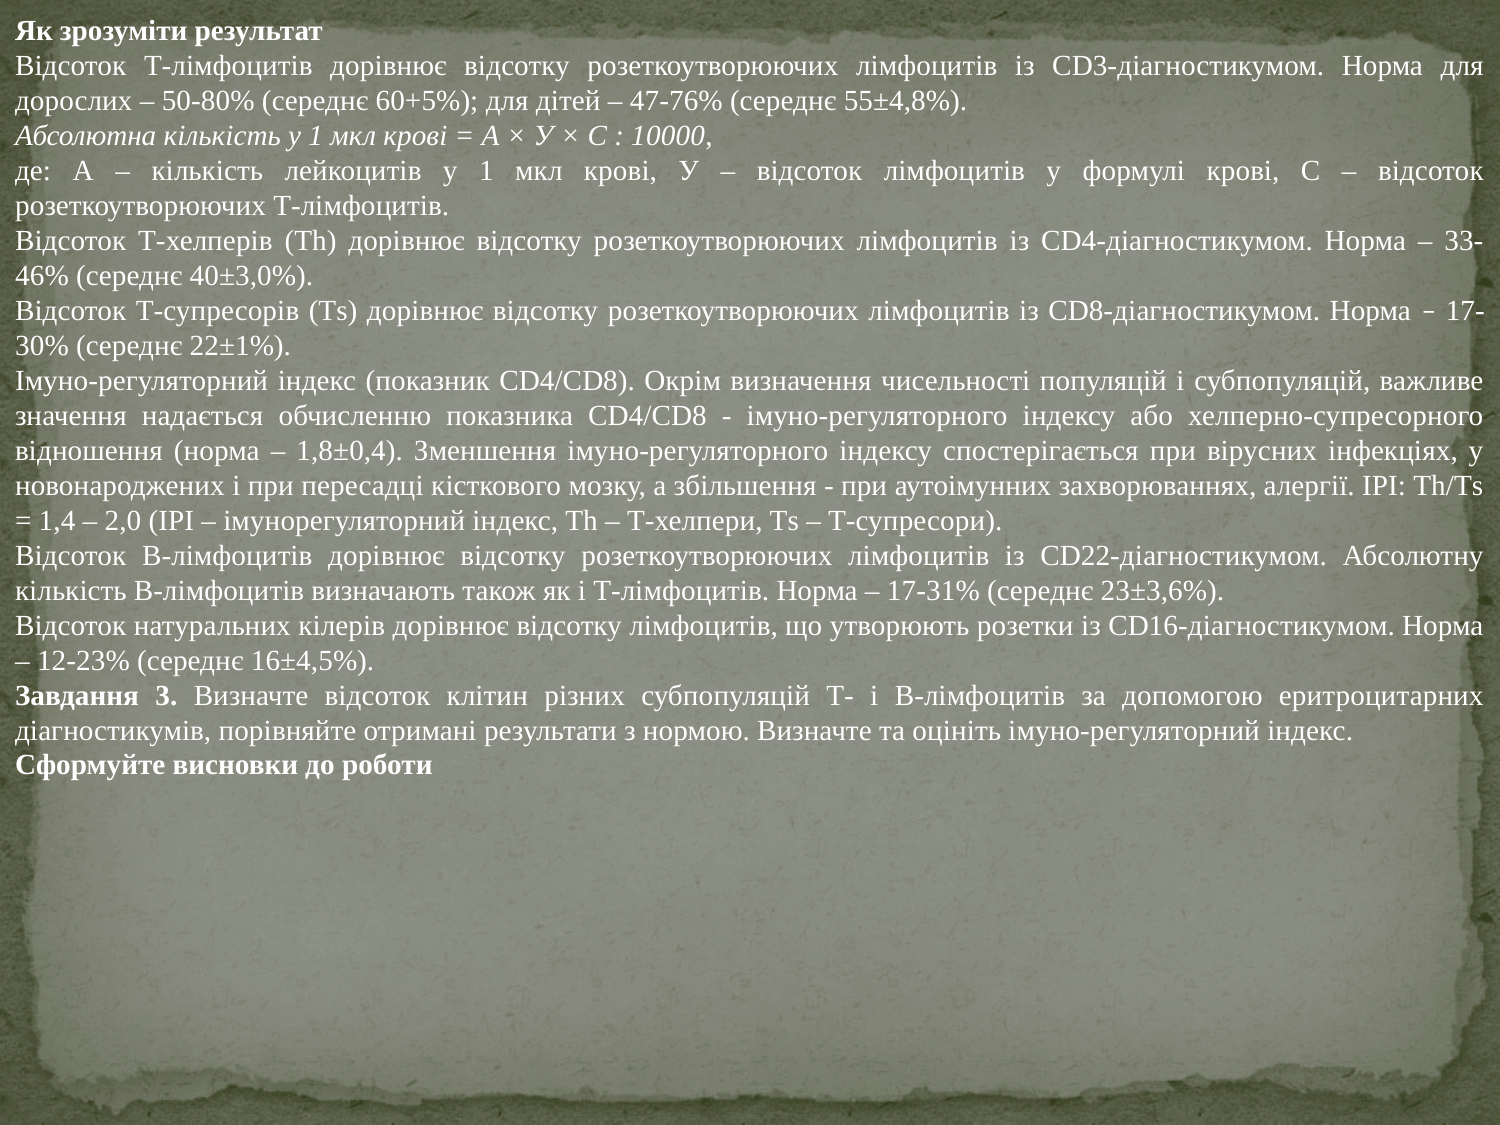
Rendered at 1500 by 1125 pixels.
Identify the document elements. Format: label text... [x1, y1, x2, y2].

text_box Як зрозуміти результат Відсоток Т-лімфоцитів дорівнює відсотку розеткоутворюючих лімфоцитів із СD3-діагностикумом. Норма для дорослих – 50-80% (середнє 60+5%); для дітей – 47-76% (середнє 55±4,8%). Абсолютна кількість у 1 мкл крові = А × У × С : 10000, де: А – кількість лейкоцитів у 1 мкл крові, У – відсоток лімфоцитів у формулі крові, С – відсоток розеткоутворюючих Т-лімфоцитів. Відсоток Т-хелперів (Тh) дорівнює відсотку розеткоутворюючих лімфоцитів із СD4-діагностикумом. Норма – 33-46% (середнє 40±3,0%). Відсоток Т-супресорів (Тs) дорівнює відсотку розеткоутворюючих лімфоцитів із СD8-діагностикумом. Норма – 17-30% (середнє 22±1%). Імуно-регуляторний індекс (показник CD4/CD8). Окрім визначення чисельності популяцій і субпопуляцій, важливе значення надається обчисленню показника CD4/CD8 - імуно-регуляторного індексу або хелперно-супресорного відношення (норма – 1,8±0,4). Зменшення імуно-регуляторного індексу спостерігається при вірусних інфекціях, у новонароджених і при пересадці кісткового мозку, а збільшення - при аутоімунних захворюваннях, алергії. ІРІ: Тh/Тs = 1,4 – 2,0 (ІРІ – імунорегуляторний індекс, Тh – Т-хелпери, Тs – Т-супресори). Відсоток В-лімфоцитів дорівнює відсотку розеткоутворюючих лімфоцитів із СD22-діагностикумом. Абсолютну кількість В-лімфоцитів визначають також як і Т-лімфоцитів. Норма – 17-31% (середнє 23±3,6%). Відсоток натуральних кілерів дорівнює відсотку лімфоцитів, що утворюють розетки із СD16-діагностикумом. Норма – 12-23% (середнє 16±4,5%). Завдання 3. Визначте відсоток клітин різних субпопуляцій Т- і В-лімфоцитів за допомогою еритроцитарних діагностикумів, порівняйте отримані результати з нормою. Визначте та оцініть імуно-регуляторний індекс. Сформуйте висновки до роботи [0, 4, 1500, 789]
